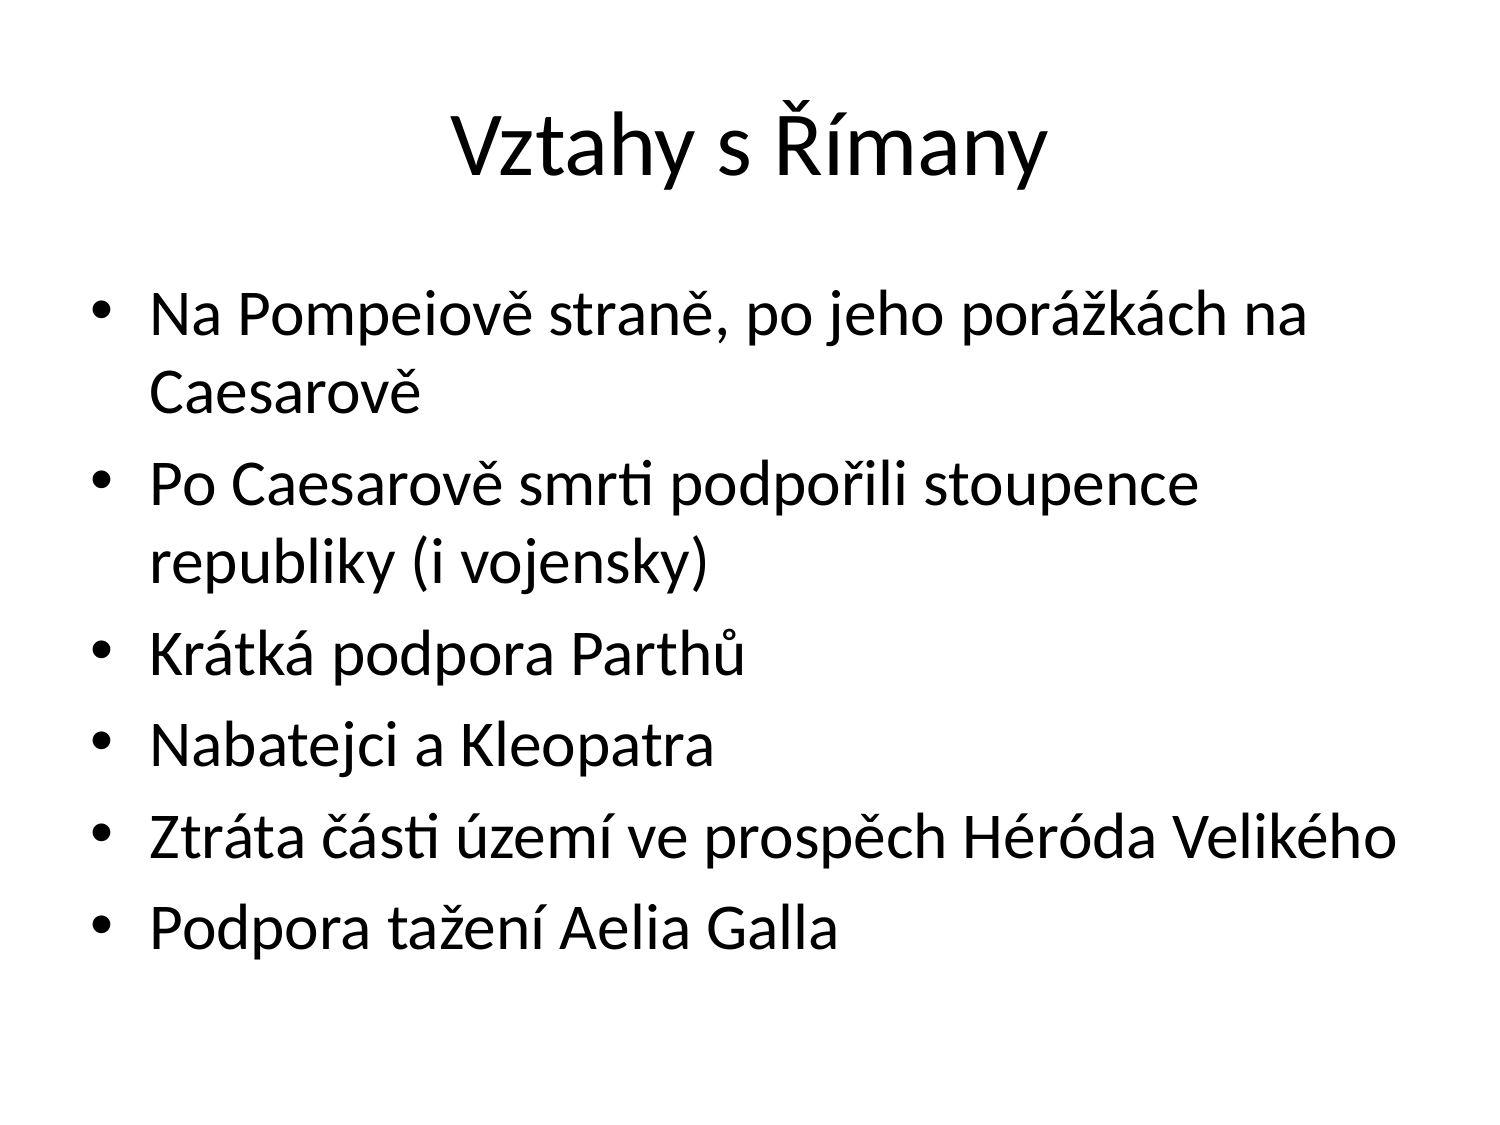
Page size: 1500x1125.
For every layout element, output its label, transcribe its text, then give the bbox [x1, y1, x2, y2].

title Vztahy s Římany [75, 45, 1425, 233]
list Na Pompeiově straně, po jeho porážkách na Caesarově Po Caesarově smrti podpořili stoupence republiky (i vojensky) Krátká podpora Parthů Nabatejci a Kleopatra Ztráta části území ve prospěch Héróda Velikého Podpora tažení Aelia Galla [75, 262, 1425, 1005]
